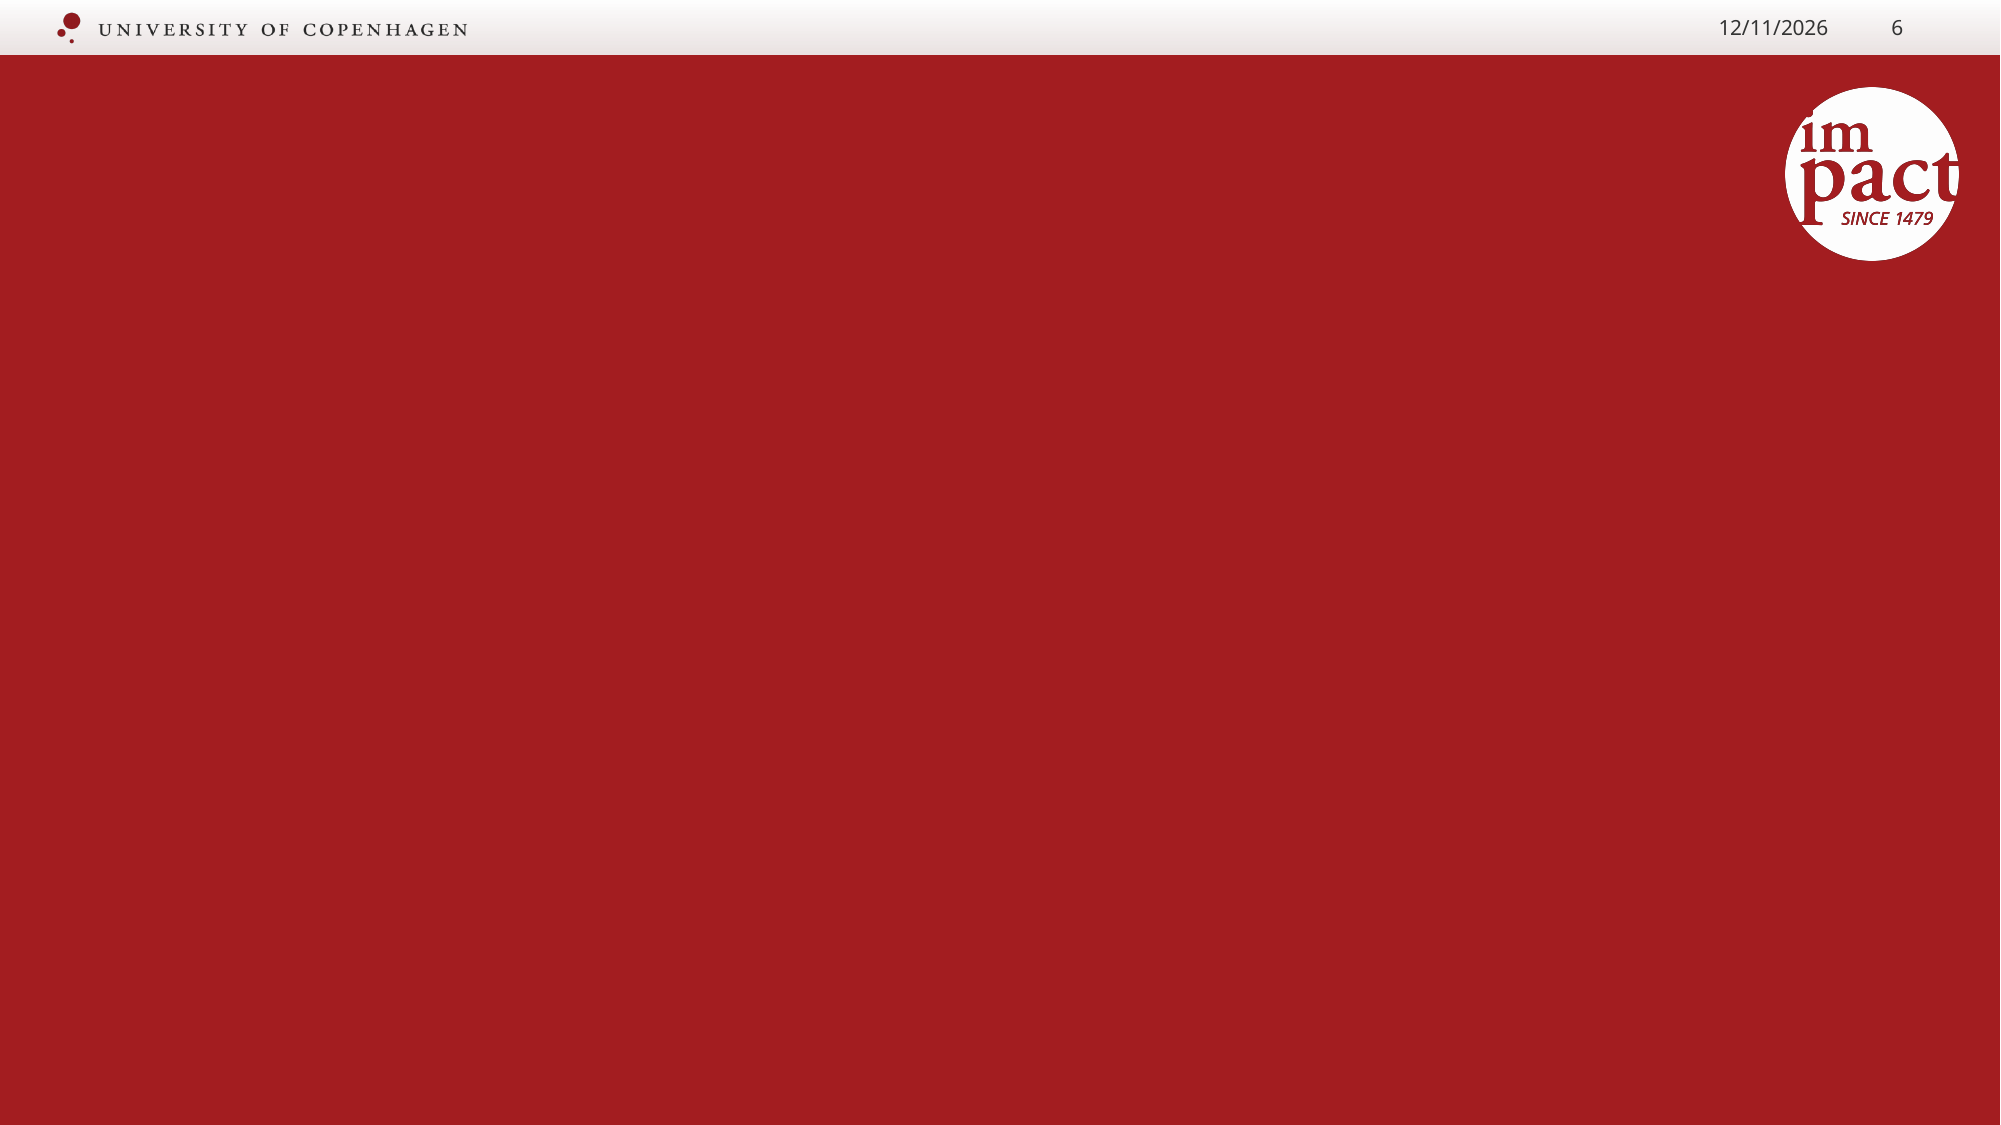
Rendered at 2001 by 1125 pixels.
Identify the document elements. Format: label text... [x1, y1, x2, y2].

picture [1785, 87, 1959, 261]
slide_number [1694, 14, 1829, 43]
slide_number 6 [1840, 14, 1904, 43]
picture [92, 15, 475, 42]
